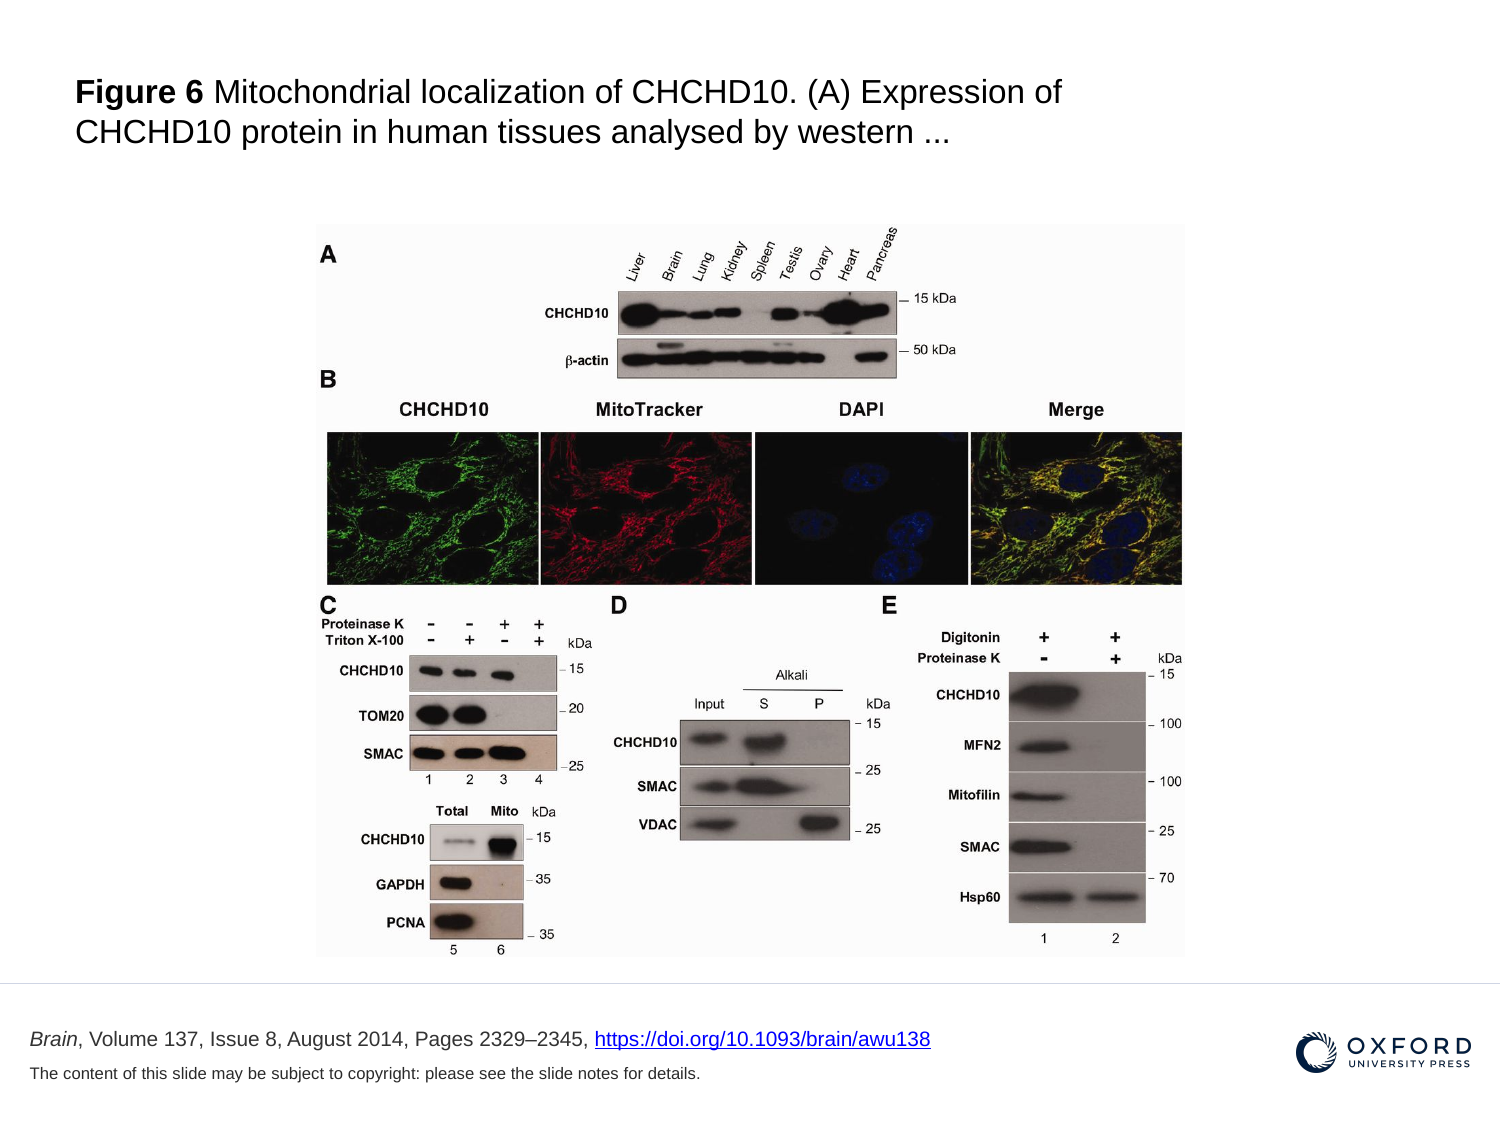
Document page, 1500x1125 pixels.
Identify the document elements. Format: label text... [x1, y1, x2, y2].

picture [1296, 1032, 1471, 1073]
footer Brain, Volume 137, Issue 8, August 2014, Pages 2329–2345, https://doi.org/10.1093/brain/awu138 The content of this slide may be subject to copyright: please see the slide notes for details. [0, 983, 1260, 1125]
picture [316, 224, 1185, 957]
title Figure 6 Mitochondrial localization of CHCHD10. (A) Expression of CHCHD10 protein in human tissues analysed by western ... [75, 69, 1078, 171]
